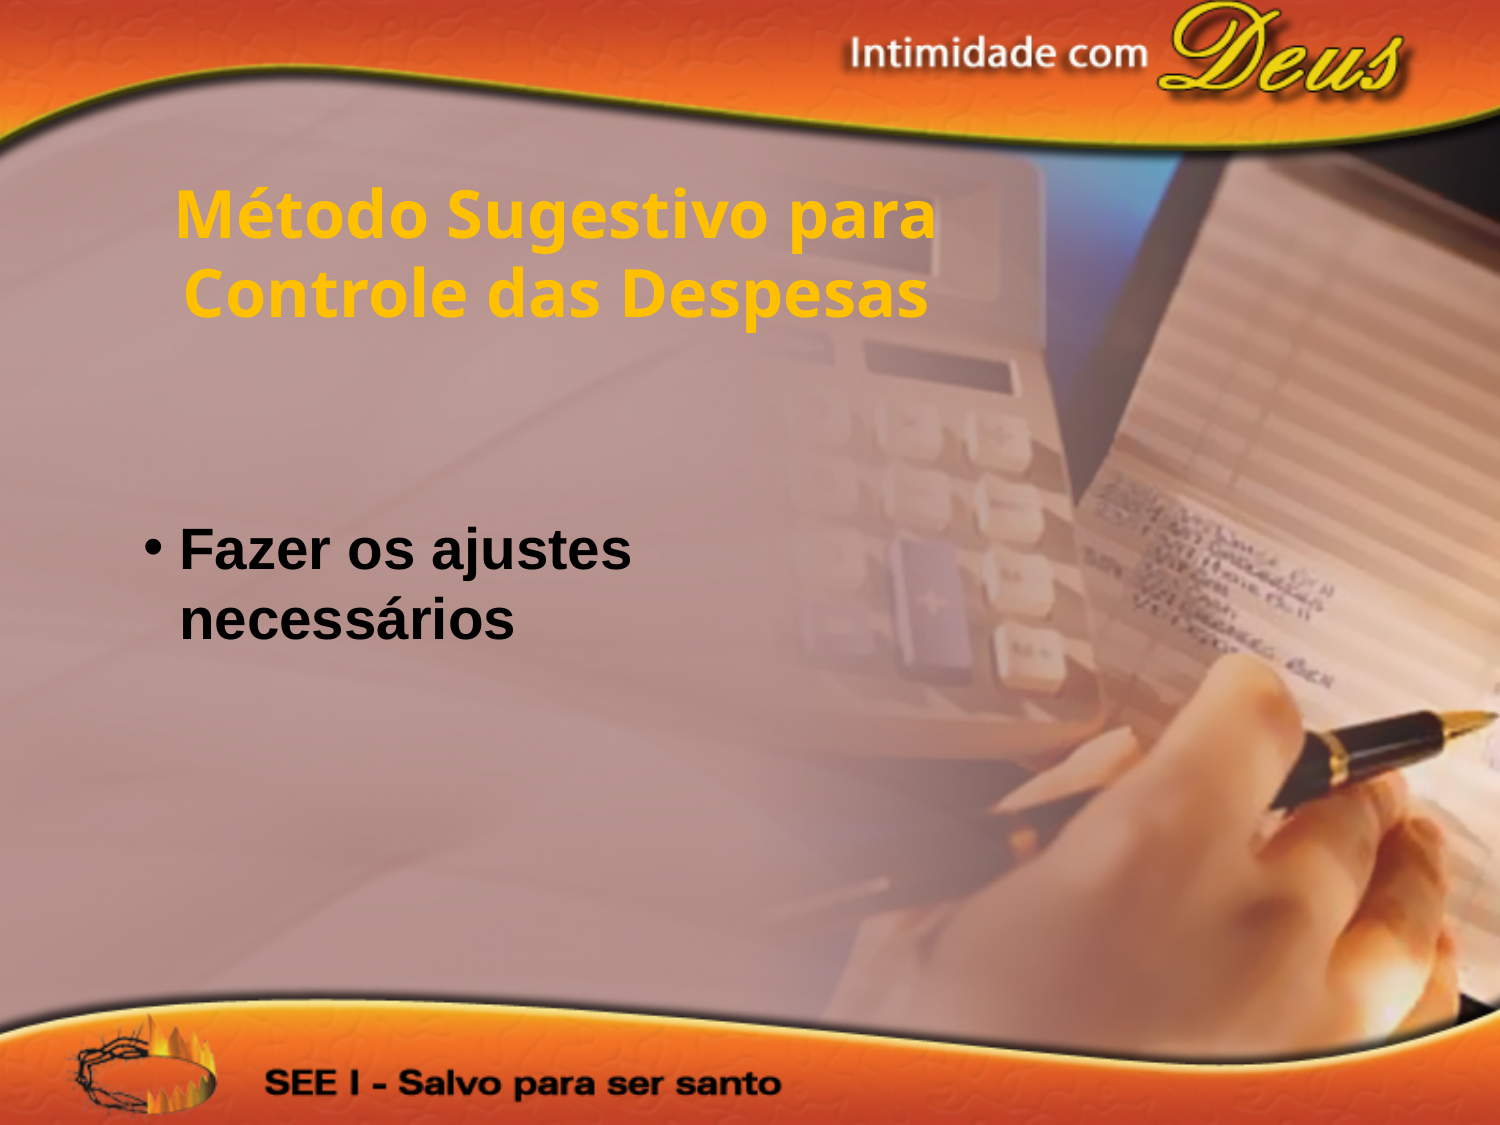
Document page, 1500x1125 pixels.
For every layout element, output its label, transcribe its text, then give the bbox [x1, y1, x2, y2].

text_box Fazer os ajustes necessários [128, 433, 903, 659]
picture [0, 0, 1500, 1125]
text_box Método Sugestivo para Controle das Despesas [93, 163, 1020, 339]
